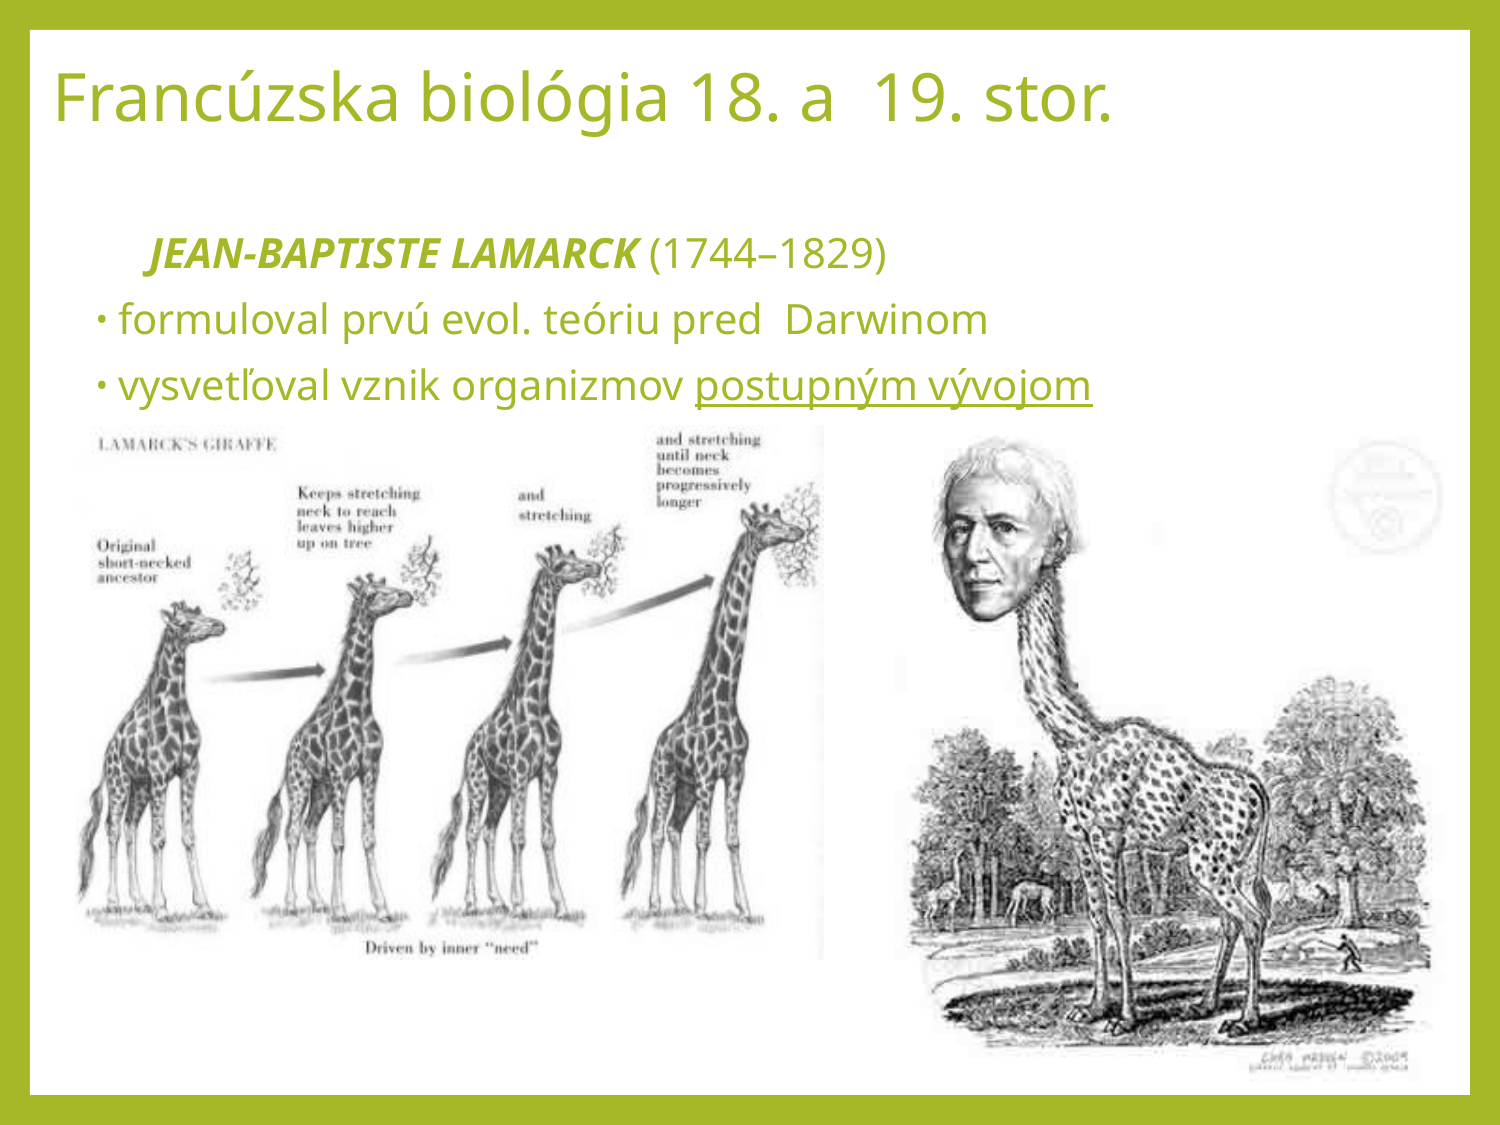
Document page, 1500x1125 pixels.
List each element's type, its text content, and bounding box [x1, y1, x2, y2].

picture [871, 412, 1457, 1086]
list JEAN-BAPTISTE LAMARCK (1744–1829) formuloval prvú evol. teóriu pred Darwinom vysvetľoval vznik organizmov postupným vývojom [75, 224, 1450, 1050]
title Francúzska biológia 18. a 19. stor. [37, 37, 1388, 163]
picture [75, 424, 824, 960]
